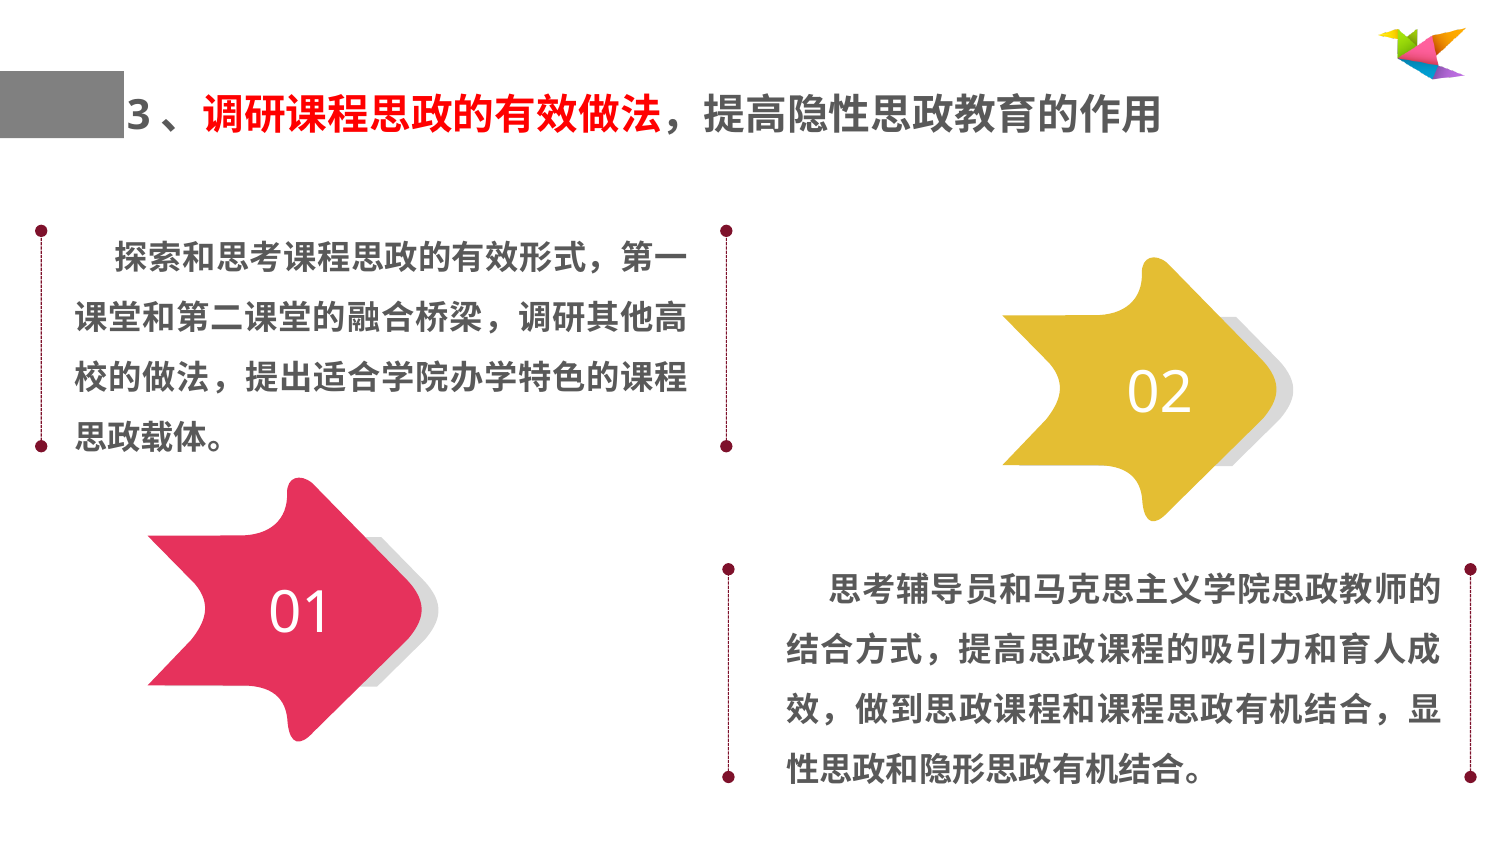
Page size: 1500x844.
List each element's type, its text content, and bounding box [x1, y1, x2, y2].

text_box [1002, 257, 1294, 522]
text_box [0, 70, 112, 139]
text_box 探索和思考课程思政的有效形式，第一课堂和第二课堂的融合桥梁，调研其他高校的做法，提出适合学院办学特色的课程思政载体。 [59, 209, 703, 464]
text_box 3、调研课程思政的有效做法，提高隐性思政教育的作用 [112, 55, 1187, 146]
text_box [147, 477, 439, 742]
text_box 思考辅导员和马克思主义学院思政教师的结合方式，提高思政课程的吸引力和育人成效，做到思政课程和课程思政有机结合，显性思政和隐形思政有机结合。 [771, 540, 1457, 820]
picture [1376, 23, 1467, 80]
